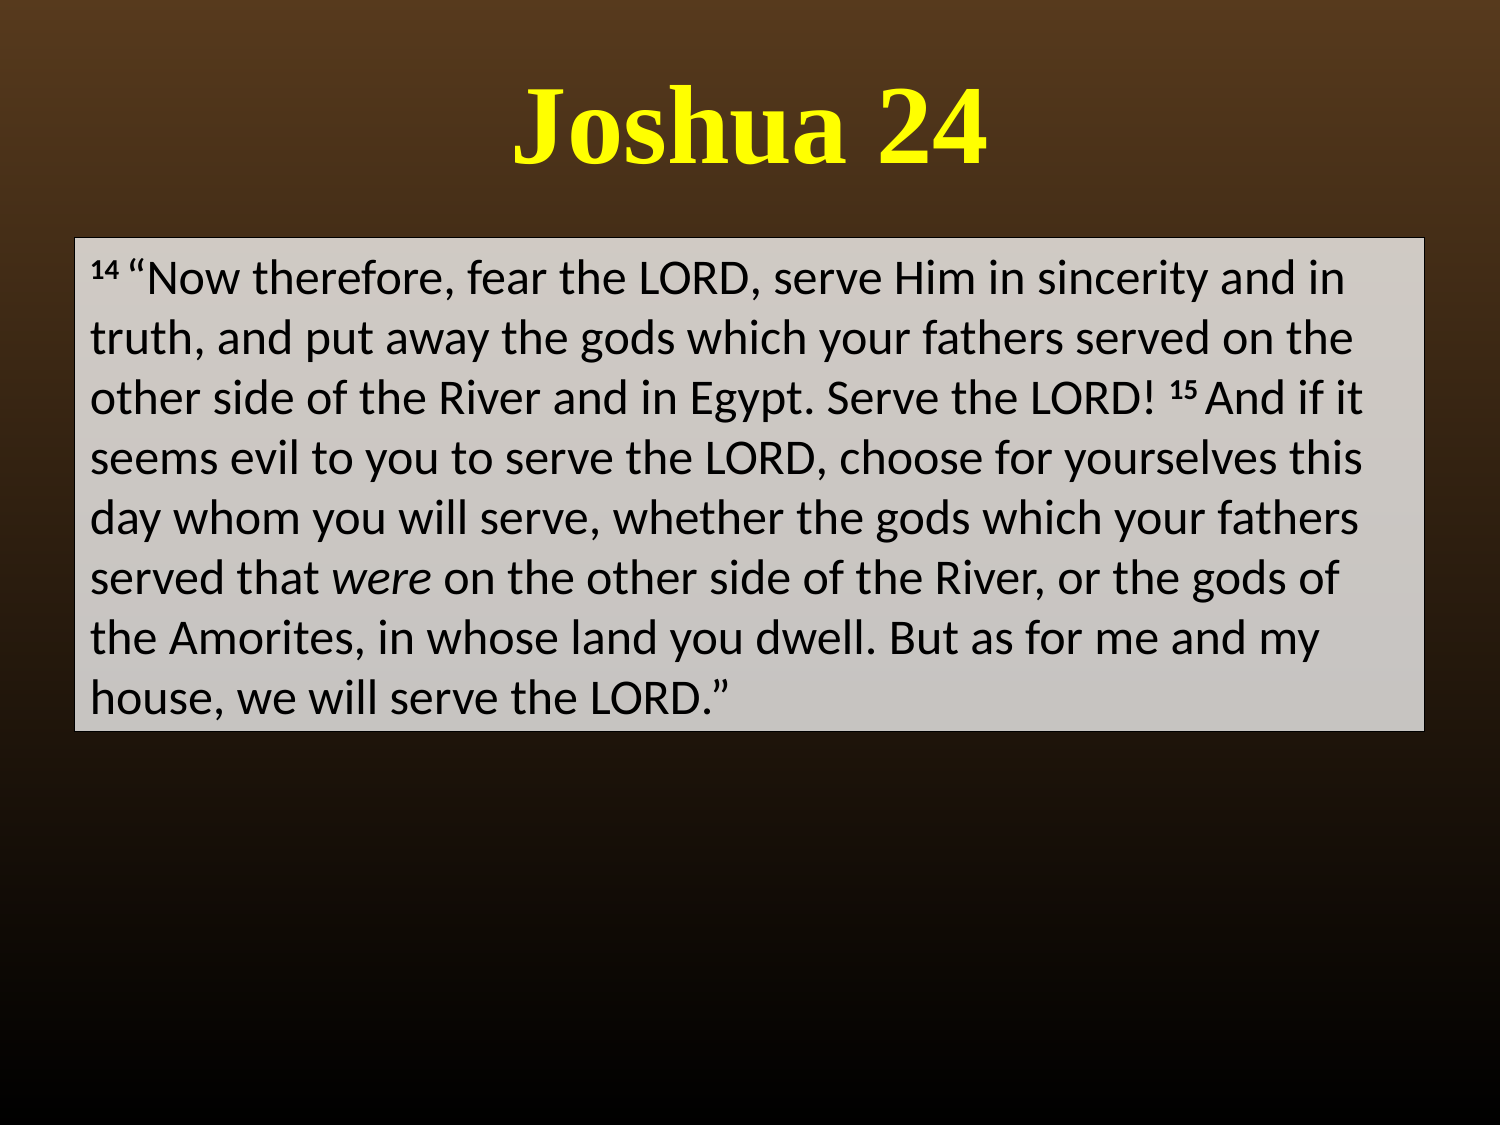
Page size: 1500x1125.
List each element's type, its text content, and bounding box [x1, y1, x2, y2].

text_box 14 “Now therefore, fear the Lord, serve Him in sincerity and in truth, and put away the gods which your fathers served on the other side of the River and in Egypt. Serve the Lord! 15 And if it seems evil to you to serve the Lord, choose for yourselves this day whom you will serve, whether the gods which your fathers served that were on the other side of the River, or the gods of the Amorites, in whose land you dwell. But as for me and my house, we will serve the Lord.” [74, 237, 1425, 732]
title Joshua 24 [75, 24, 1425, 213]
